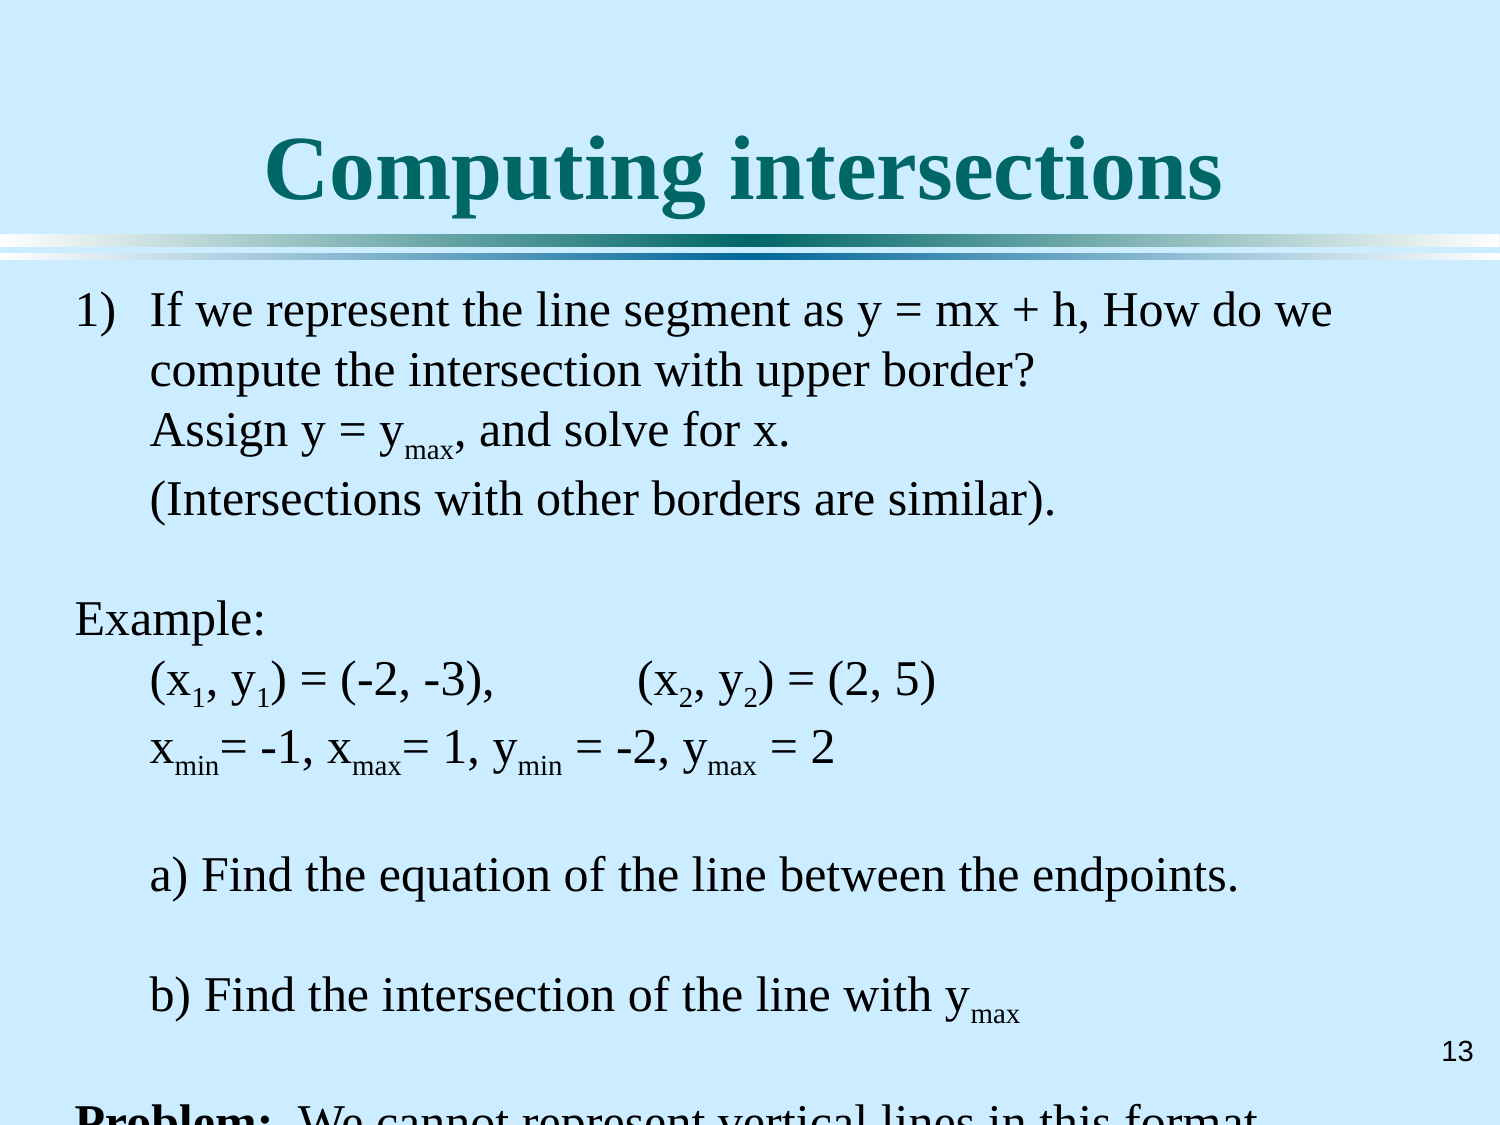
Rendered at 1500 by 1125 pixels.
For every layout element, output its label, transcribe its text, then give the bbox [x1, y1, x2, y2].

title Computing intersections [99, 37, 1388, 225]
text_box If we represent the line segment as y = mx + h, How do we compute the intersection with upper border? Assign y = ymax, and solve for x. (Intersections with other borders are similar). Example: (x1, y1) = (-2, -3), (x2, y2) = (2, 5) xmin= -1, xmax= 1, ymin = -2, ymax = 2 a) Find the equation of the line between the endpoints. b) Find the intersection of the line with ymax Problem: We cannot represent vertical lines in this format. [59, 269, 1438, 1125]
